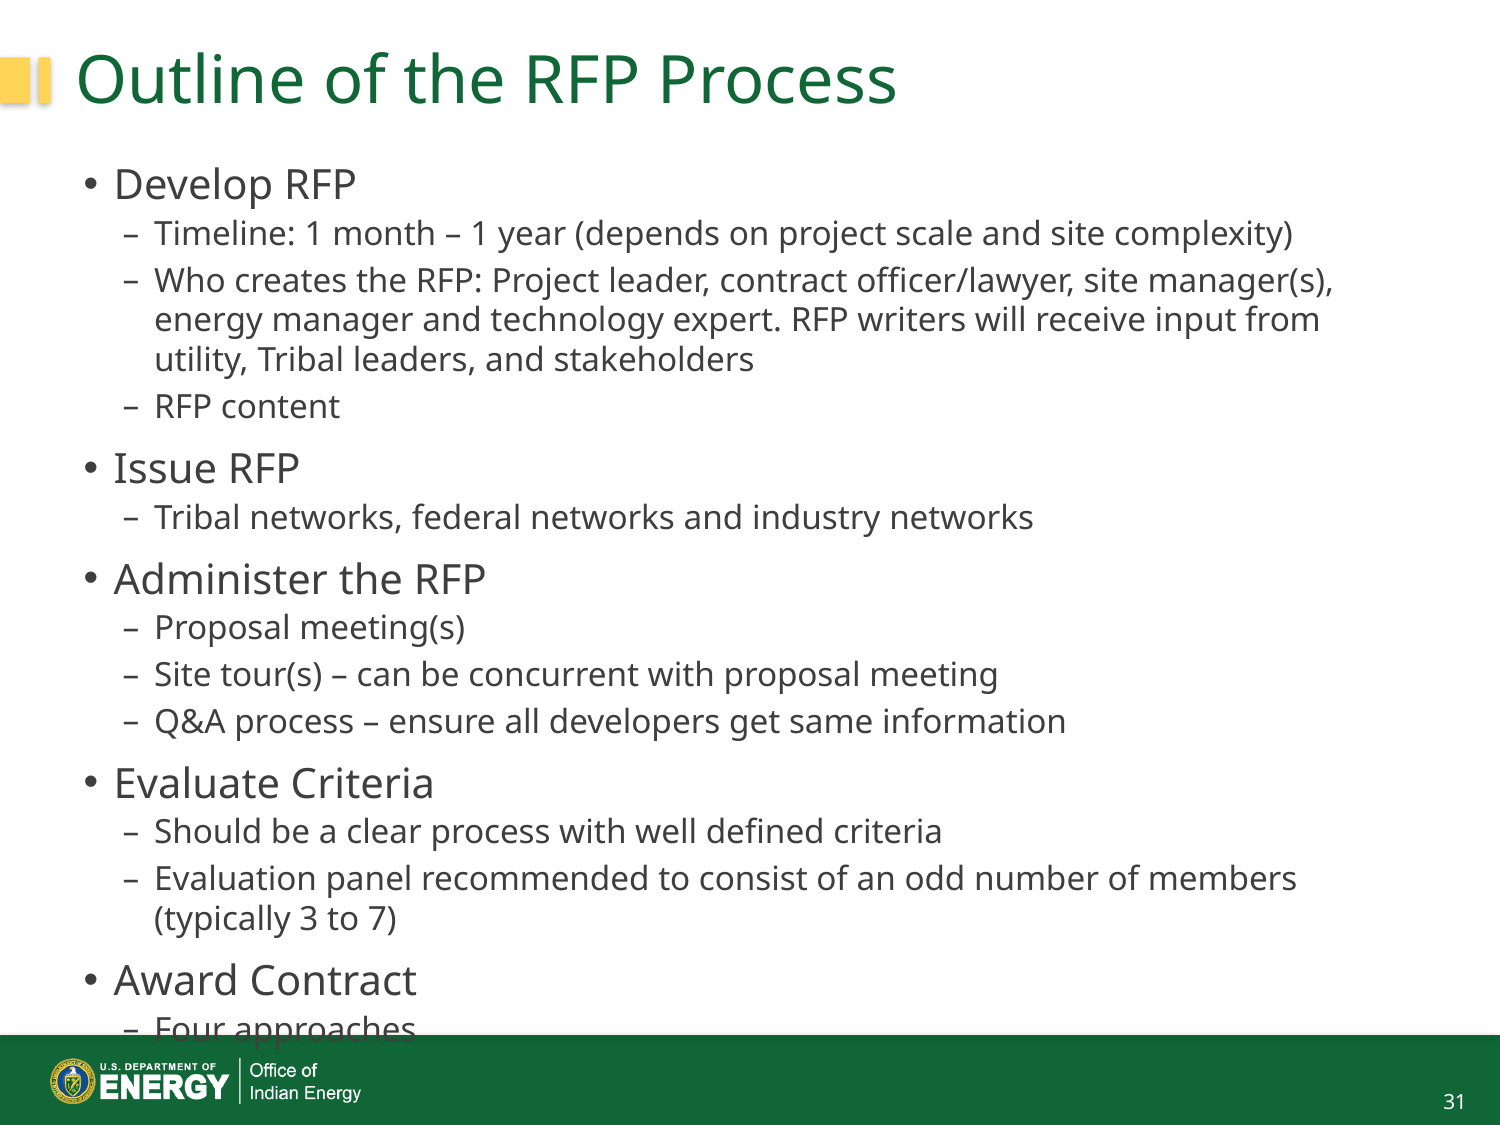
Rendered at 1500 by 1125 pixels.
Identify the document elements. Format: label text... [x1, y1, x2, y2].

slide_number 31 [1410, 1081, 1500, 1125]
title Outline of the RFP Process [60, 28, 1411, 147]
picture [50, 1058, 361, 1104]
list Develop RFP Timeline: 1 month – 1 year (depends on project scale and site complexity) Who creates the RFP: Project leader, contract officer/lawyer, site manager(s), energy manager and technology expert. RFP writers will receive input from utility, Tribal leaders, and stakeholders RFP content Issue RFP Tribal networks, federal networks and industry networks Administer the RFP Proposal meeting(s) Site tour(s) – can be concurrent with proposal meeting Q&A process – ensure all developers get same information Evaluate Criteria Should be a clear process with well defined criteria Evaluation panel recommended to consist of an odd number of members (typically 3 to 7) Award Contract Four approaches [68, 150, 1427, 1015]
